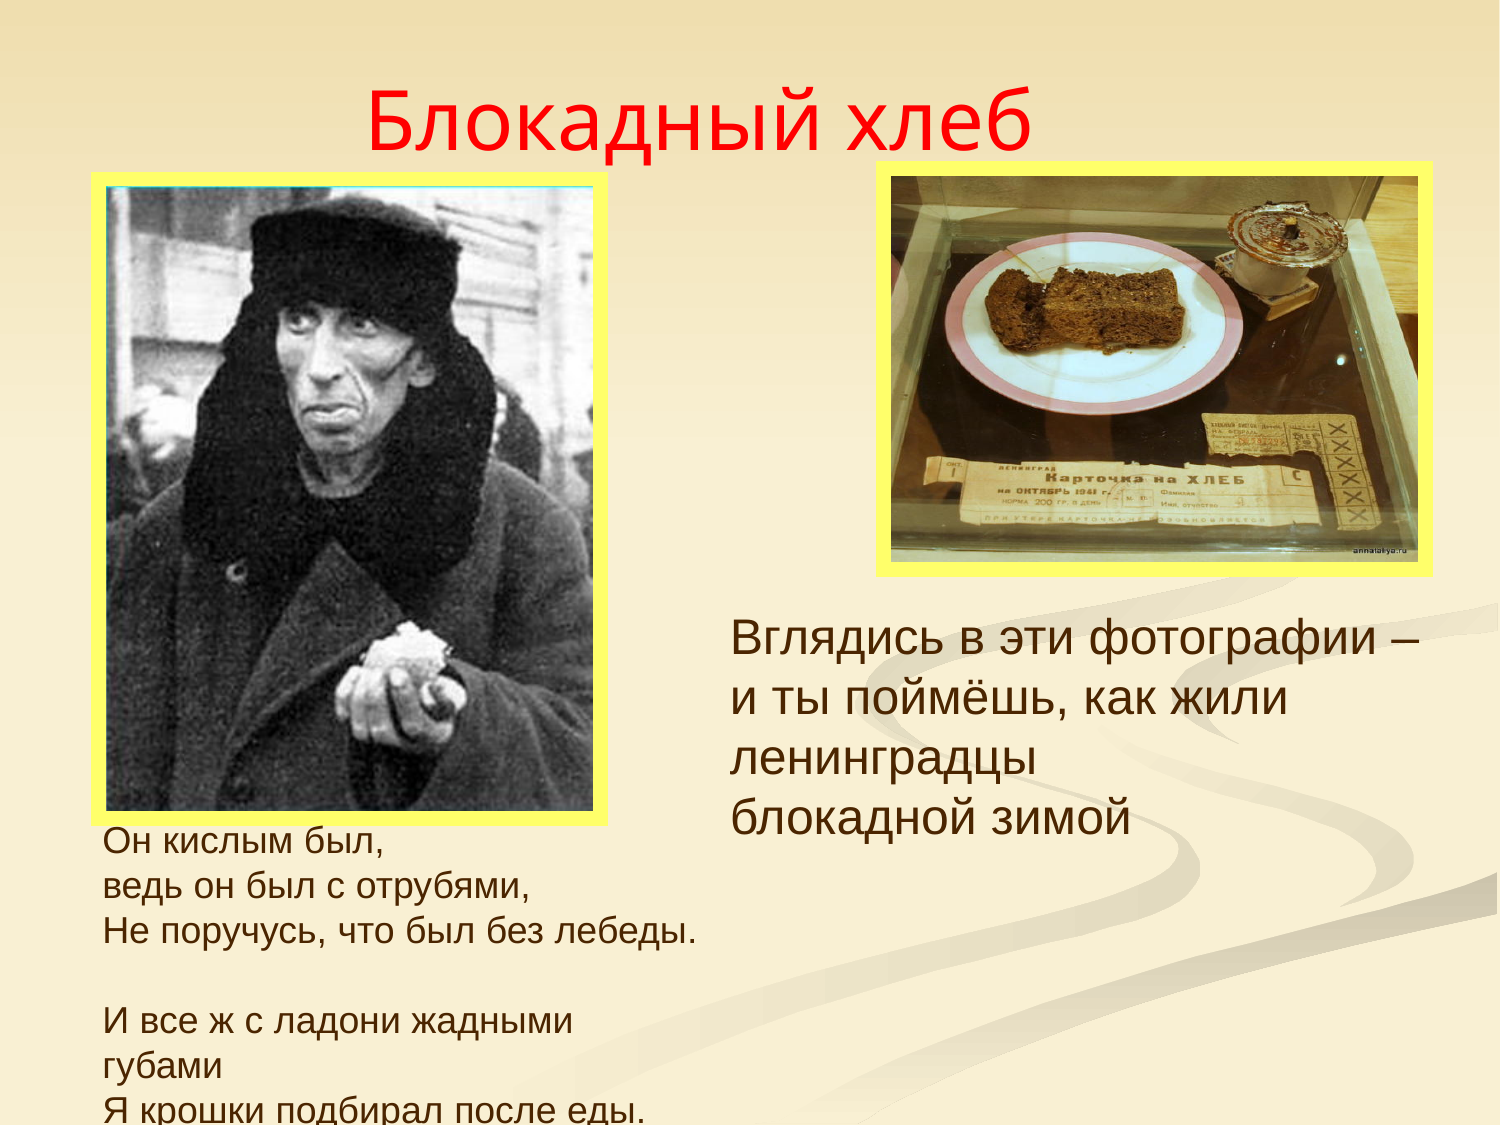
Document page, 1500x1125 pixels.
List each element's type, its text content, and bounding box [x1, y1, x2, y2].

text_box [621, 808, 1442, 869]
text_box Блокадный хлеб [349, 59, 1385, 175]
picture [105, 186, 594, 812]
picture [890, 175, 1419, 563]
text_box Вглядись в эти фотографии – и ты поймёшь, как жили ленинградцы блокадной зимой [714, 597, 1500, 1125]
text_box Он кислым был, ведь он был с отрубями, Не поручусь, что был без лебеды. И все ж с ладони жадными губами Я крошки подбирал после еды. [87, 808, 714, 1125]
